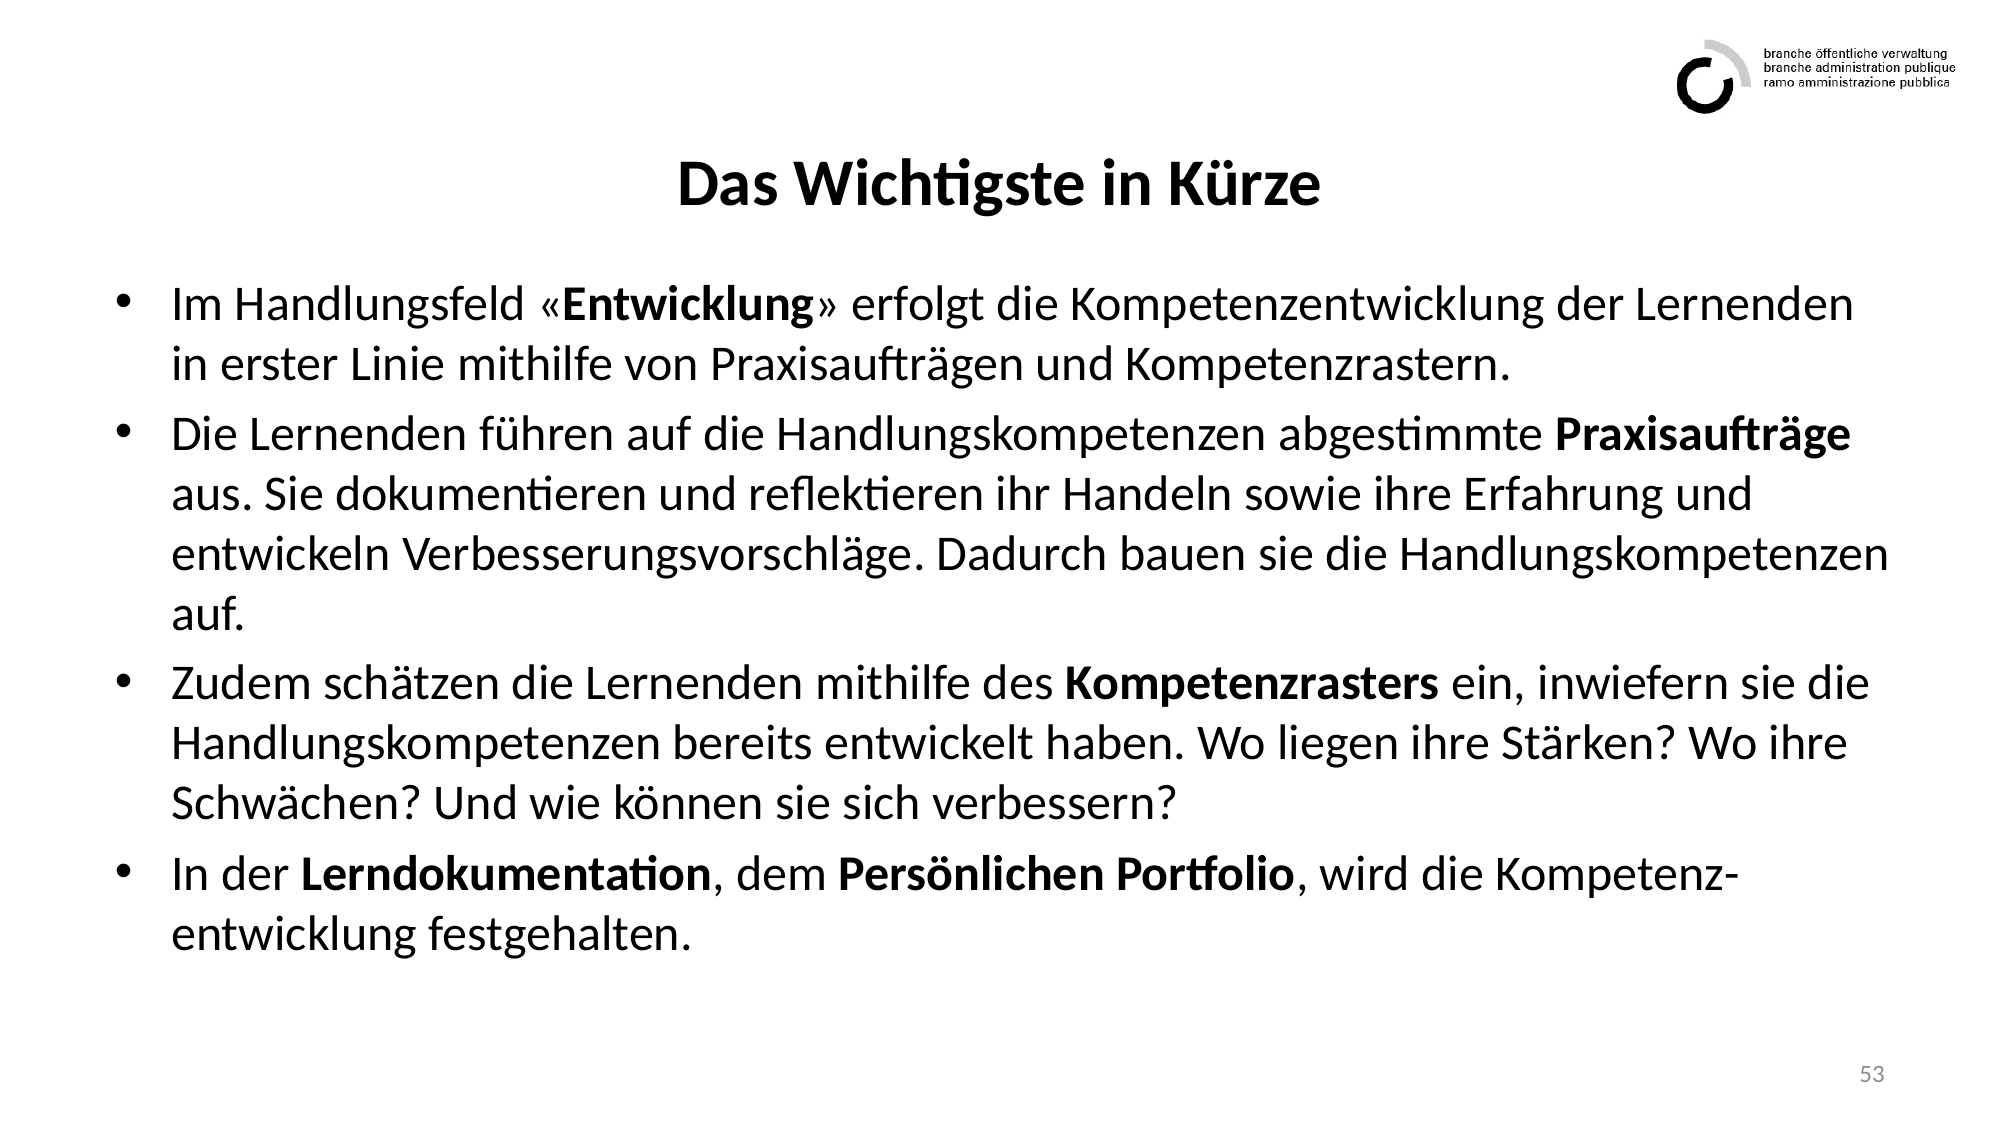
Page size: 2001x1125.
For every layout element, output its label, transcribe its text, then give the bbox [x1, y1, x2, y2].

slide_number 53 [1433, 1042, 1900, 1103]
picture [1673, 35, 1963, 119]
list Im Handlungsfeld «Entwicklung» erfolgt die Kompetenzentwicklung der Lernenden in erster Linie mithilfe von Praxisaufträgen und Kompetenzrastern. Die Lernenden führen auf die Handlungskompetenzen abgestimmte Praxisaufträge aus. Sie dokumentieren und reflektieren ihr Handeln sowie ihre Erfahrung und entwickeln Verbesserungsvorschläge. Dadurch bauen sie die Handlungskompetenzen auf. Zudem schätzen die Lernenden mithilfe des Kompetenzrasters ein, inwiefern sie die Handlungskompetenzen bereits entwickelt haben. Wo liegen ihre Stärken? Wo ihre Schwächen? Und wie können sie sich verbessern? In der Lerndokumentation, dem Persönlichen Portfolio, wird die Kompetenz-entwicklung festgehalten. [99, 262, 1914, 1005]
title Das Wichtigste in Kürze [99, 125, 1900, 233]
